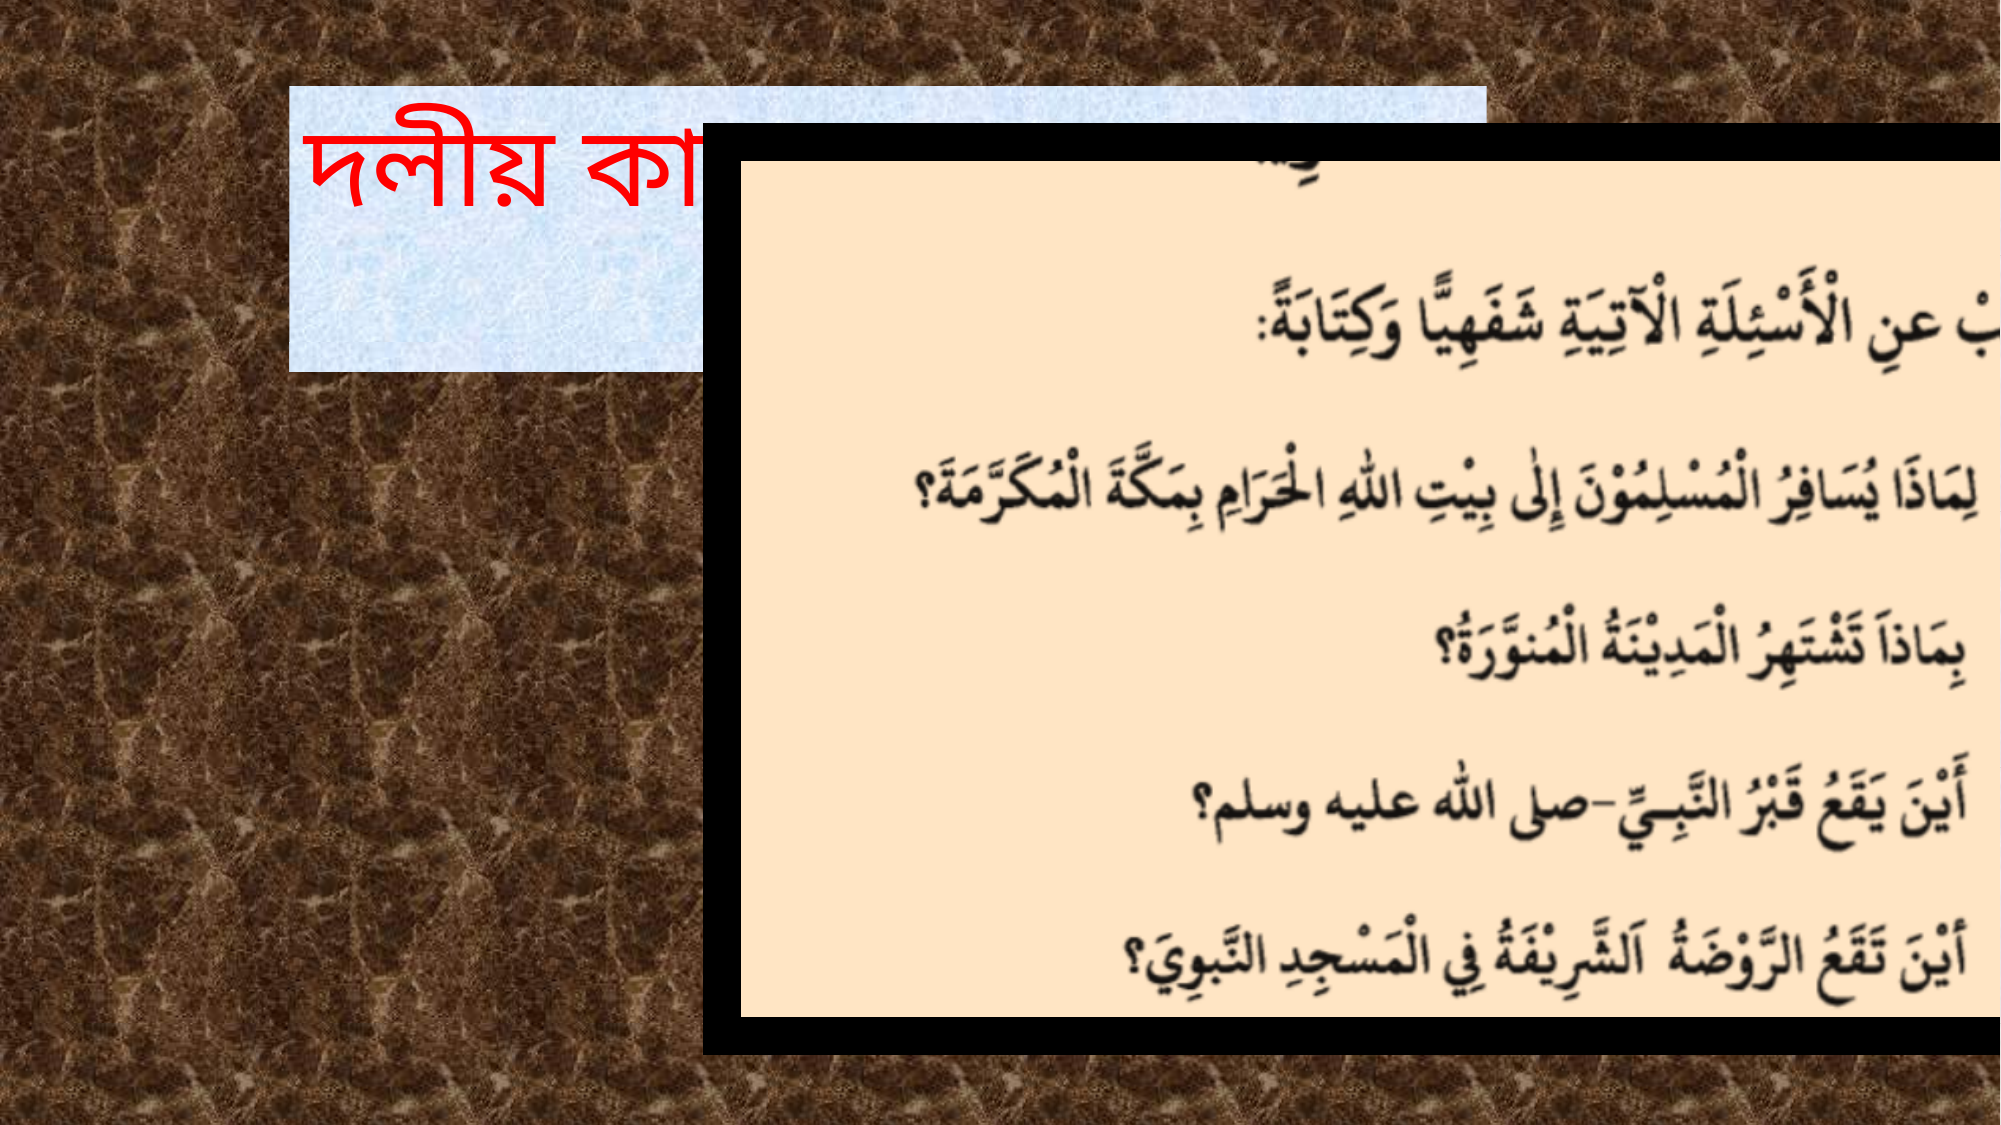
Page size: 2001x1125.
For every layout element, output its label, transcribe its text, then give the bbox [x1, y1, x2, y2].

text_box দলীয় কাজ [289, 86, 1487, 372]
picture [0, 0, 2001, 1125]
